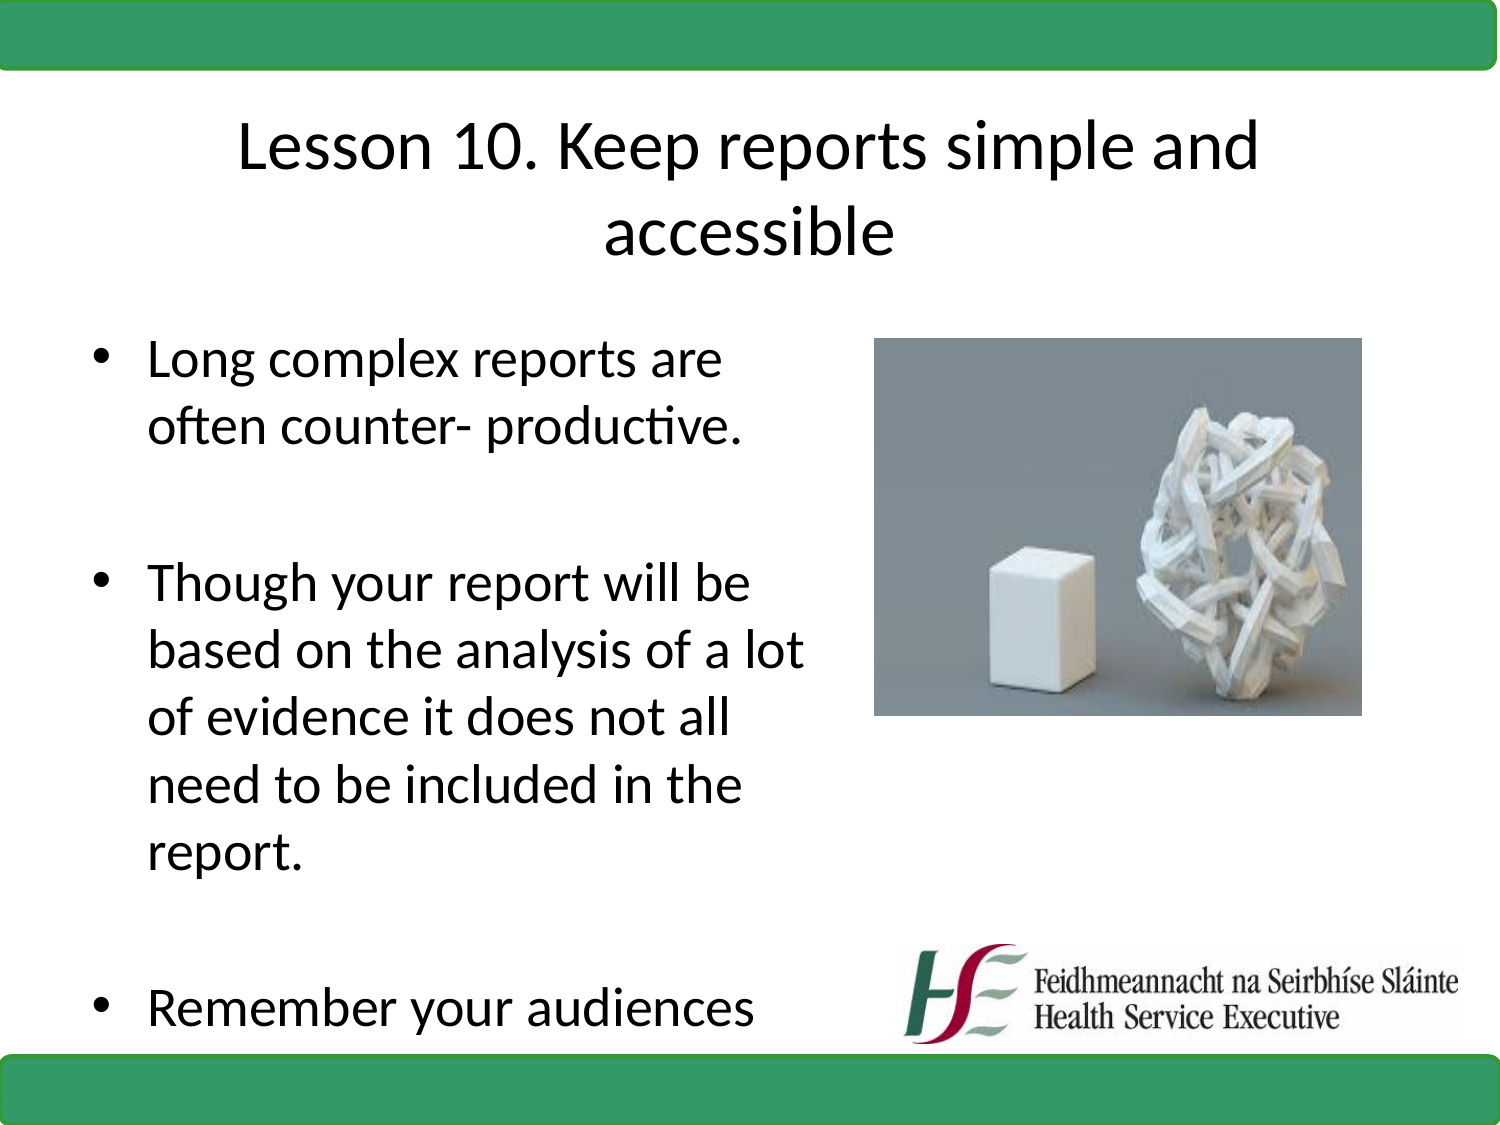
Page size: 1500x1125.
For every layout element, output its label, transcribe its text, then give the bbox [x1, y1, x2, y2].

text_box [0, 0, 1498, 71]
list Long complex reports are often counter- productive. Though your report will be based on the analysis of a lot of evidence it does not all need to be included in the report. Remember your audiences [76, 313, 823, 1054]
picture [874, 337, 1363, 717]
title Lesson 10. Keep reports simple and accessible [75, 90, 1425, 278]
text_box [0, 1054, 1500, 1125]
picture [903, 943, 1458, 1044]
